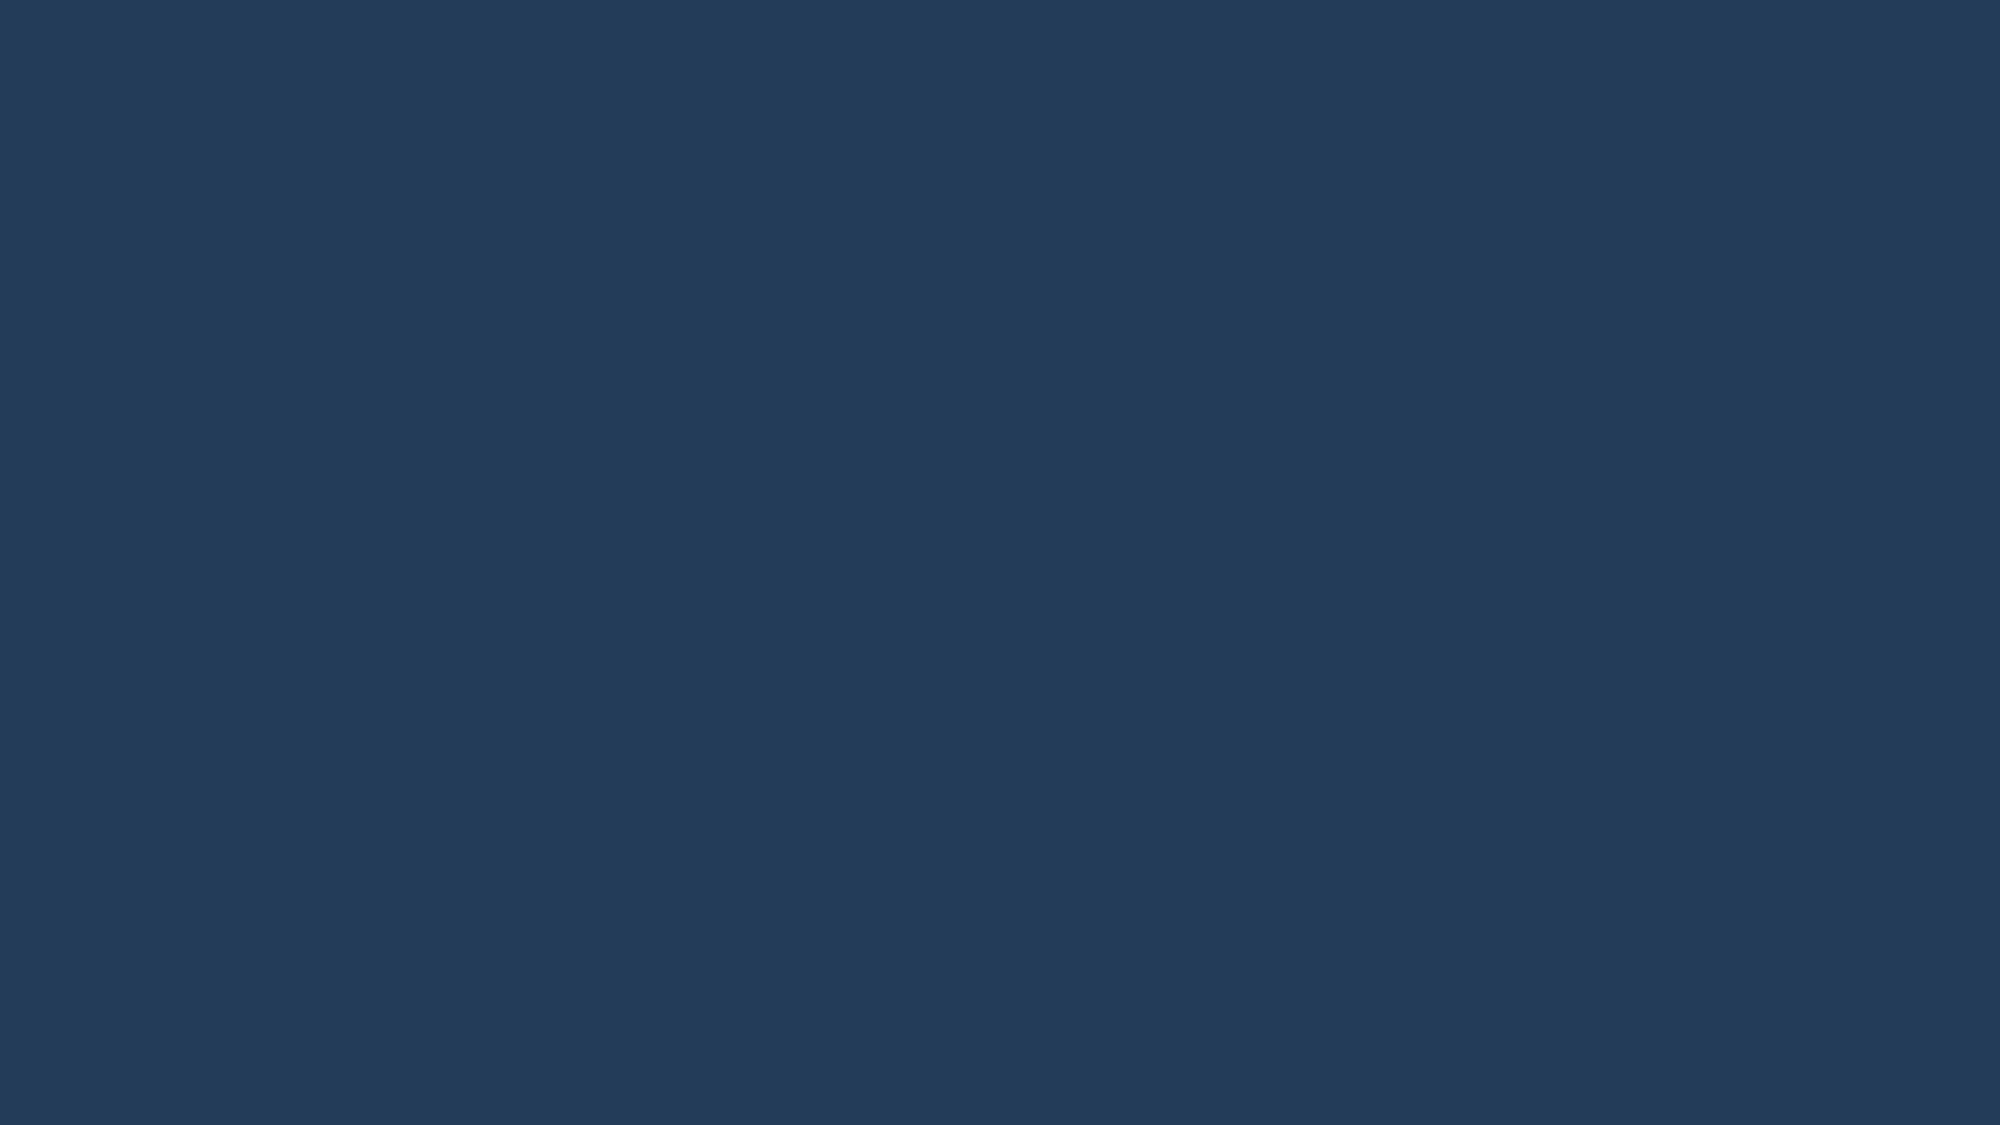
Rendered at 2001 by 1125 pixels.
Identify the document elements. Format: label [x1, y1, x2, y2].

text_box [0, 0, 2000, 1125]
